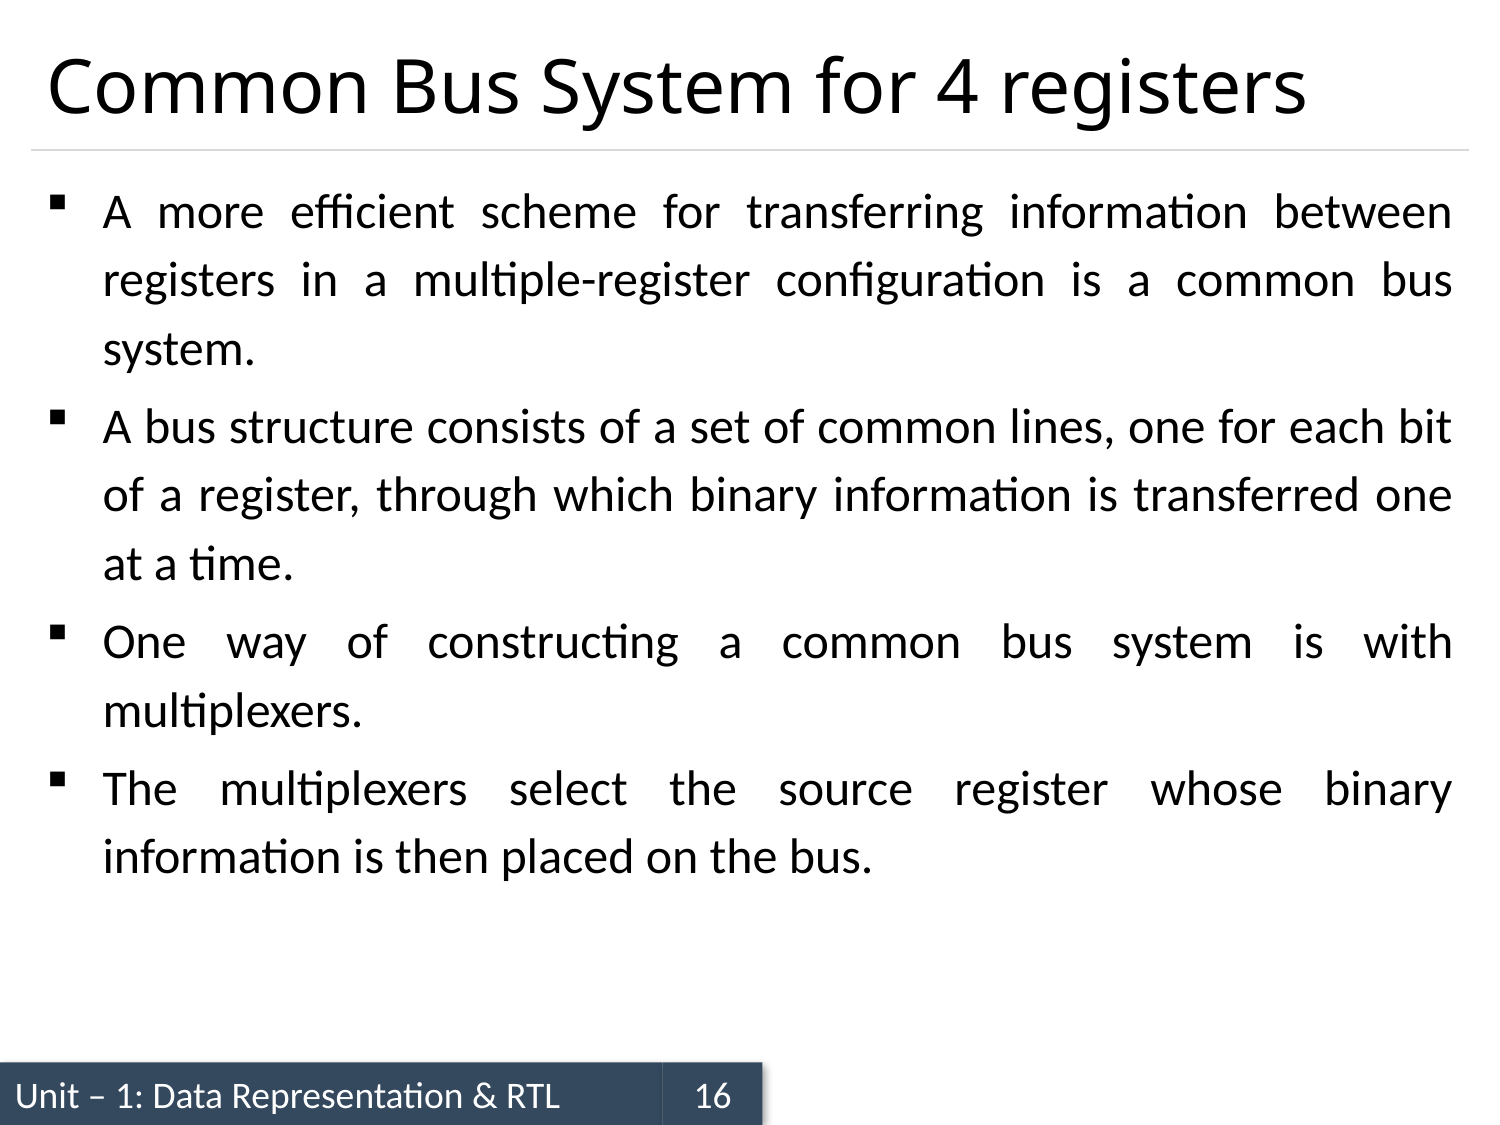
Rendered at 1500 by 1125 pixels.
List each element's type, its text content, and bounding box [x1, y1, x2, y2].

list A more efficient scheme for transferring information between registers in a multiple-register configuration is a common bus system. A bus structure consists of a set of common lines, one for each bit of a register, through which binary information is transferred one at a time. One way of constructing a common bus system is with multiplexers. The multiplexers select the source register whose binary information is then placed on the bus. [31, 162, 1469, 1063]
title Common Bus System for 4 registers [31, 17, 1469, 150]
